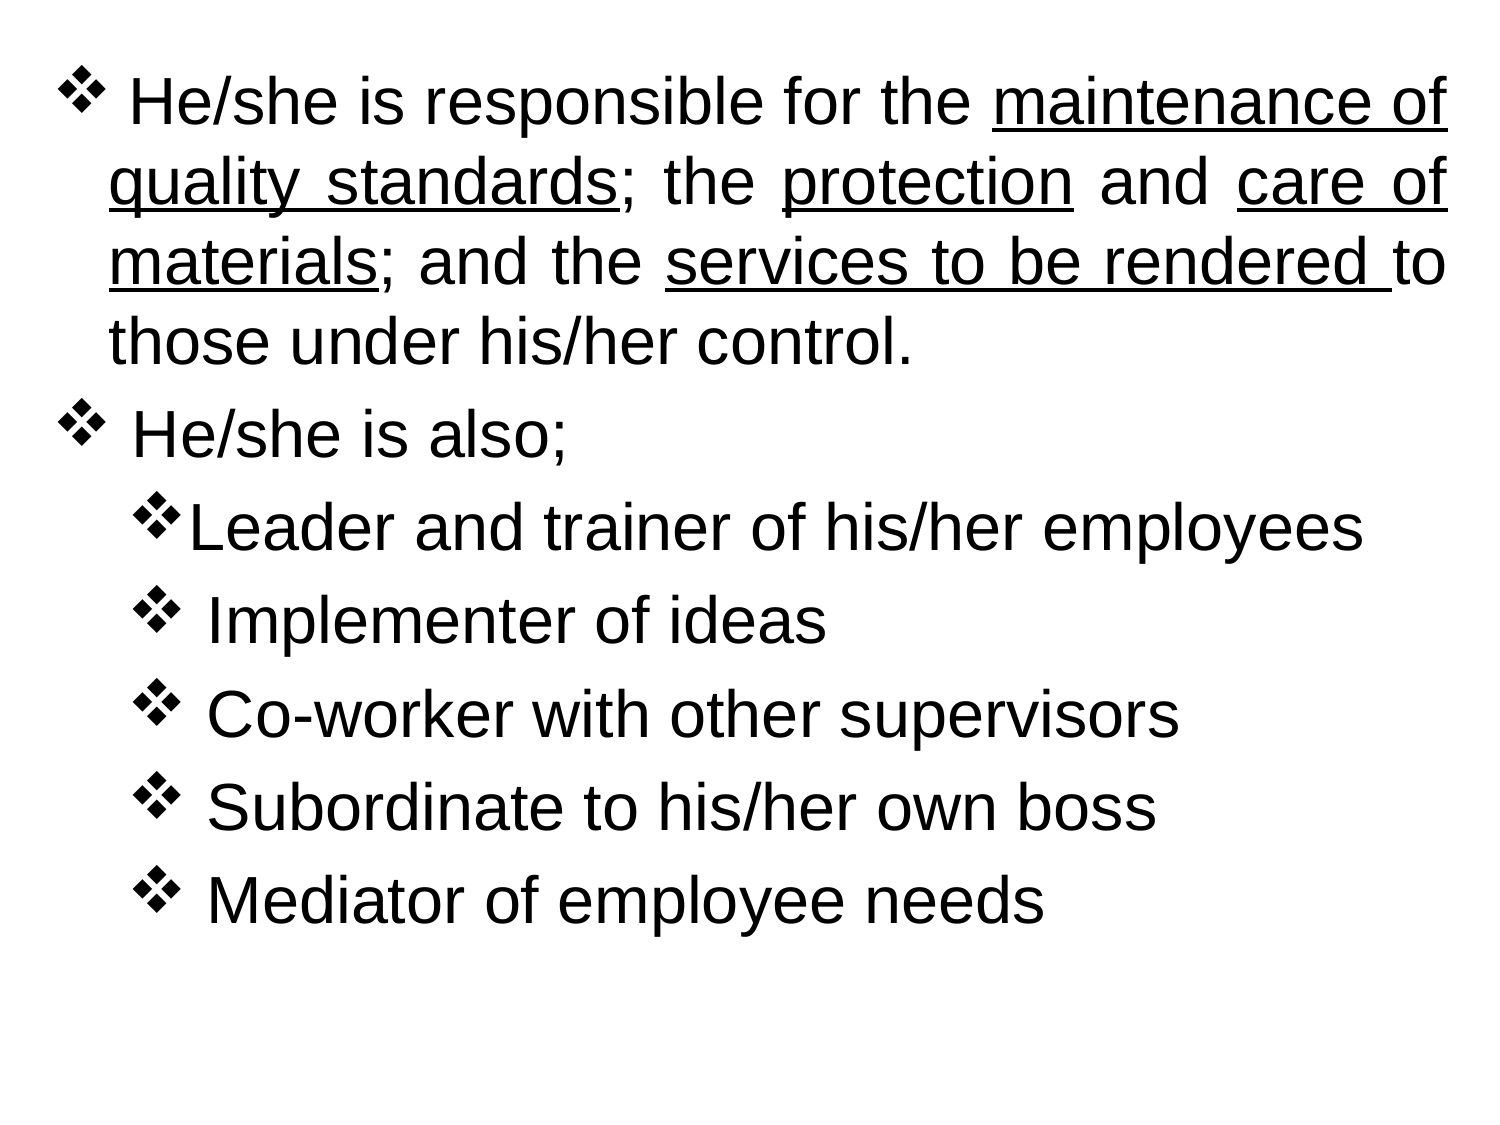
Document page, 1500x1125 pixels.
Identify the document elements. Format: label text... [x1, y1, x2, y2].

list He/she is responsible for the maintenance of quality standards; the protection and care of materials; and the services to be rendered to those under his/her control. He/she is also; Leader and trainer of his/her employees Implementer of ideas Co-worker with other supervisors Subordinate to his/her own boss Mediator of employee needs [37, 50, 1463, 1075]
